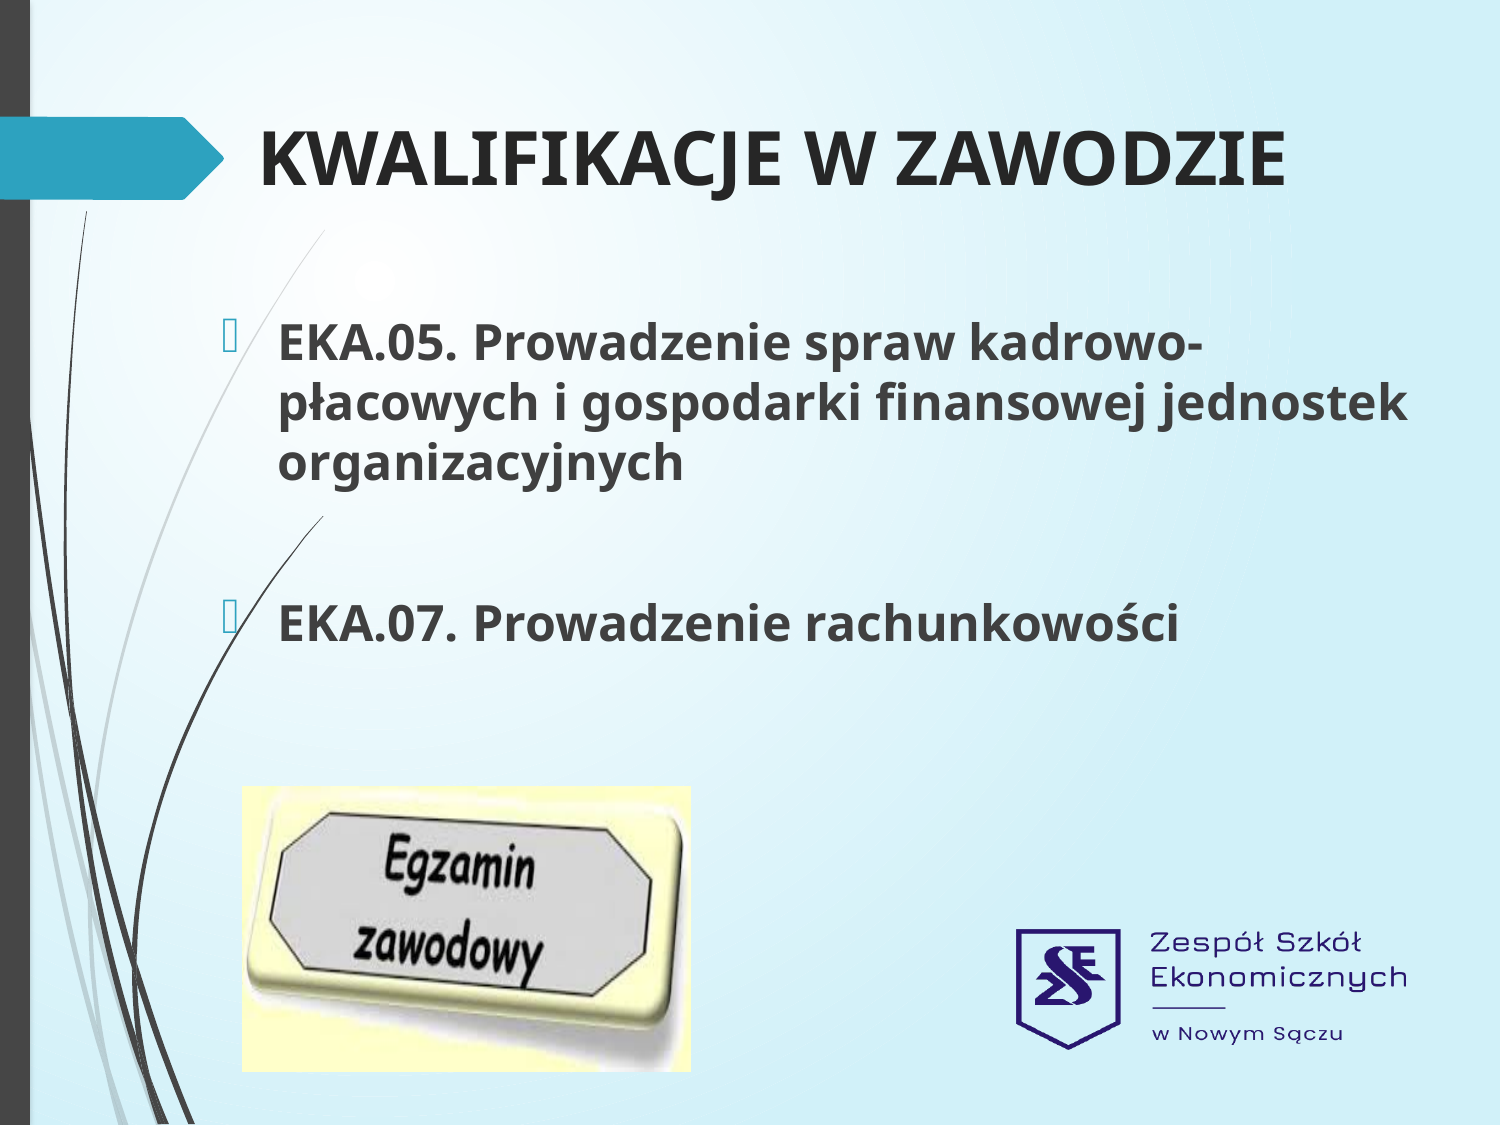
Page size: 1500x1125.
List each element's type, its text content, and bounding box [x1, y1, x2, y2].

title Kwalifikacje w zawodzie [242, 102, 1400, 244]
picture [1015, 929, 1406, 1050]
picture [241, 786, 692, 1073]
list EKA.05. Prowadzenie spraw kadrowo-płacowych i gospodarki finansowej jednostek organizacyjnych EKA.07. Prowadzenie rachunkowości [206, 302, 1447, 1061]
